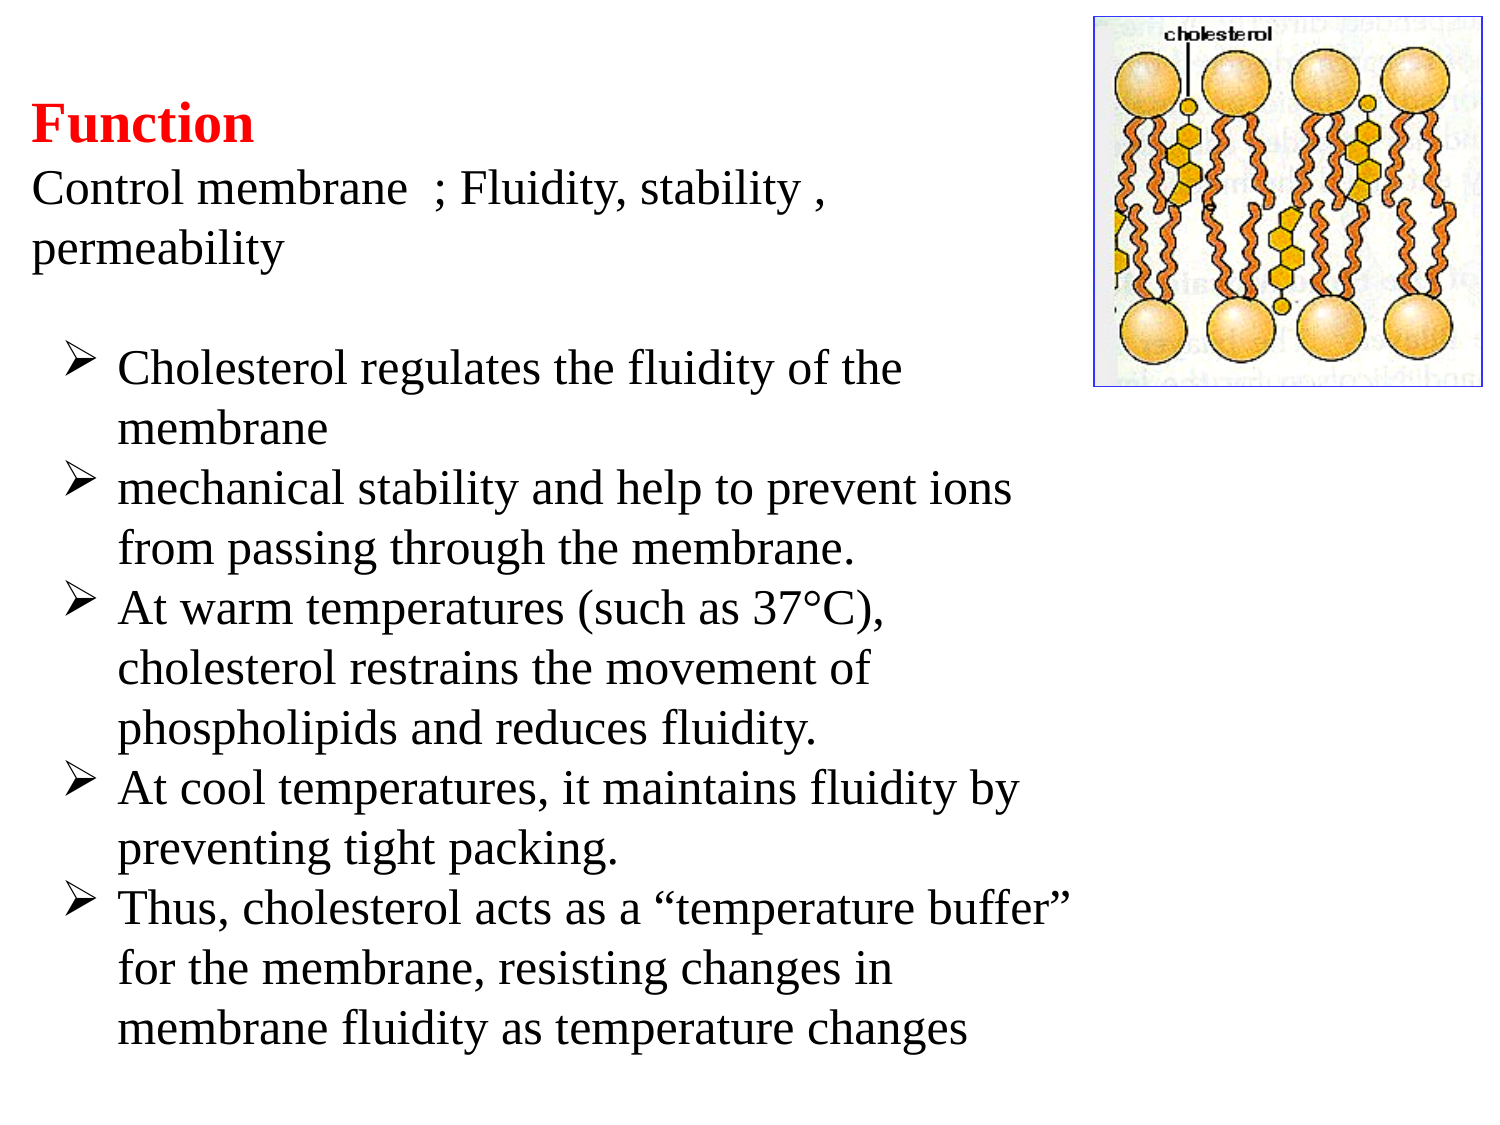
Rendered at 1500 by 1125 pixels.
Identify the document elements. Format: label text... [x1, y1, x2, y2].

text_box Function Control membrane ; Fluidity, stability , permeability Cholesterol regulates the fluidity of the membrane mechanical stability and help to prevent ions from passing through the membrane. At warm temperatures (such as 37°C), cholesterol restrains the movement of phospholipids and reduces fluidity. At cool temperatures, it maintains fluidity by preventing tight packing. Thus, cholesterol acts as a “temperature buffer” for the membrane, resisting changes in membrane fluidity as temperature changes [16, 17, 1095, 1062]
picture [1094, 16, 1482, 387]
